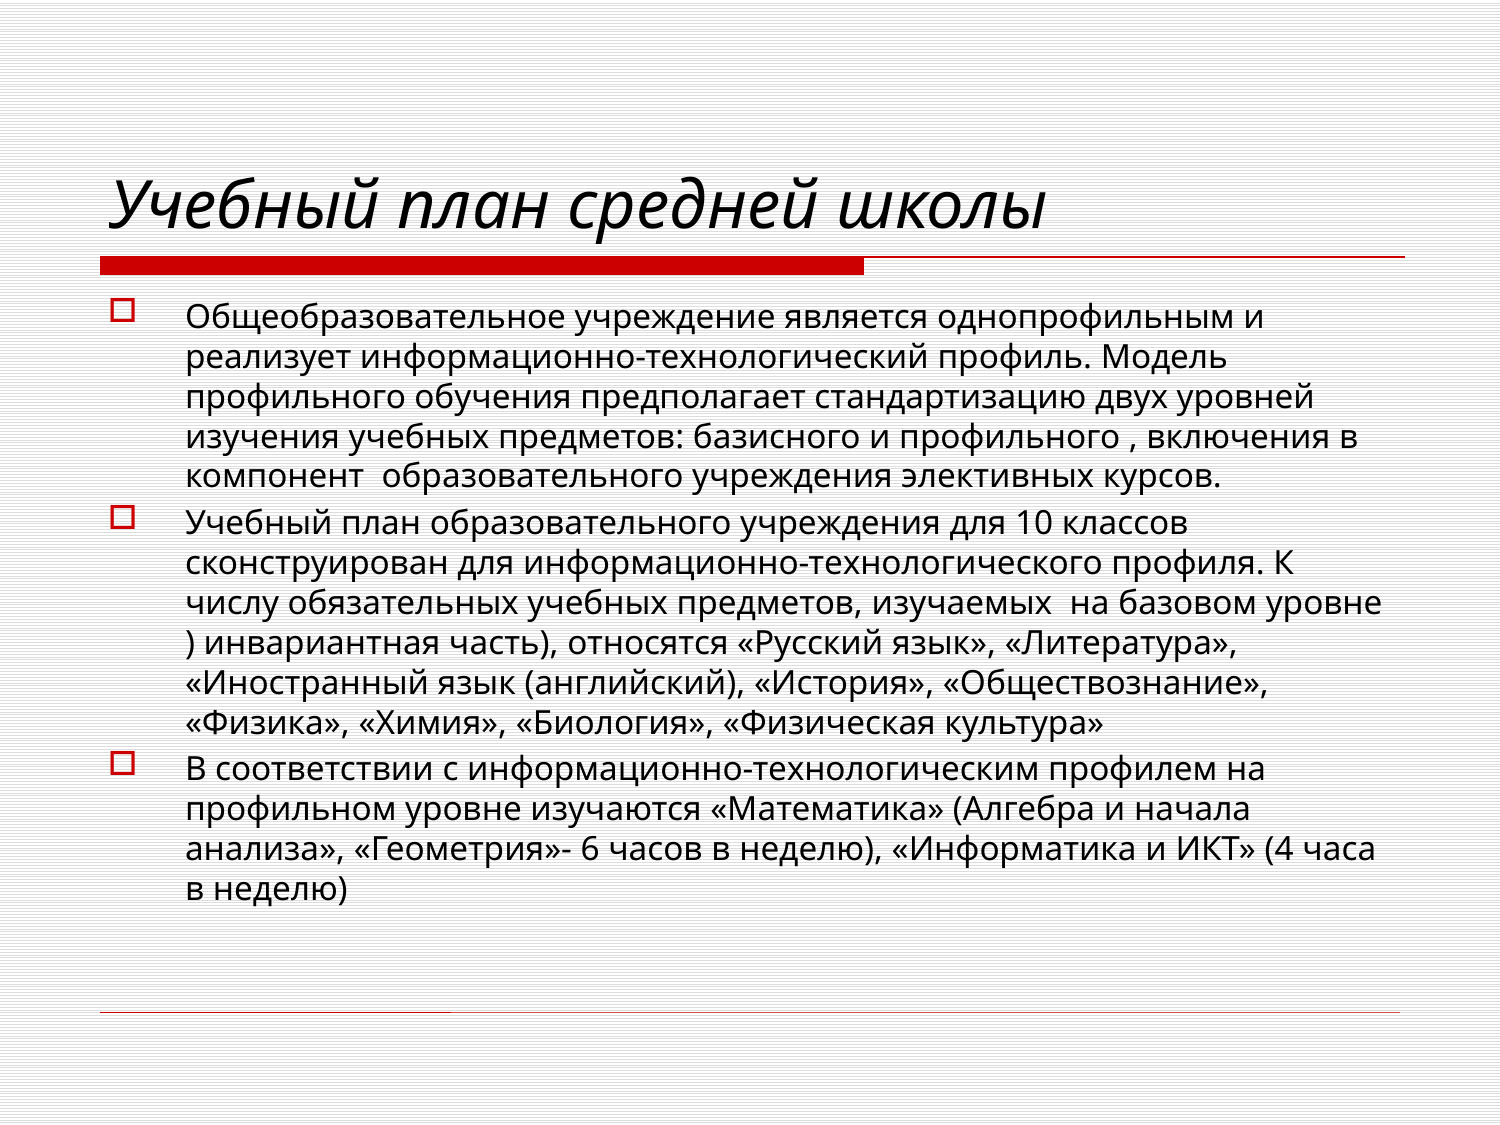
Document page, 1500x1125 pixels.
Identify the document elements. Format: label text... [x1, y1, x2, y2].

title Учебный план средней школы [93, 49, 1407, 250]
list Общеобразовательное учреждение является однопрофильным и реализует информационно-технологический профиль. Модель профильного обучения предполагает стандартизацию двух уровней изучения учебных предметов: базисного и профильного , включения в компонент образовательного учреждения элективных курсов. Учебный план образовательного учреждения для 10 классов сконструирован для информационно-технологического профиля. К числу обязательных учебных предметов, изучаемых на базовом уровне ) инвариантная часть), относятся «Русский язык», «Литература», «Иностранный язык (английский), «История», «Обществознание», «Физика», «Химия», «Биология», «Физическая культура» В соответствии с информационно-технологическим профилем на профильном уровне изучаются «Математика» (Алгебра и начала анализа», «Геометрия»- 6 часов в неделю), «Информатика и ИКТ» (4 часа в неделю) [92, 287, 1406, 988]
